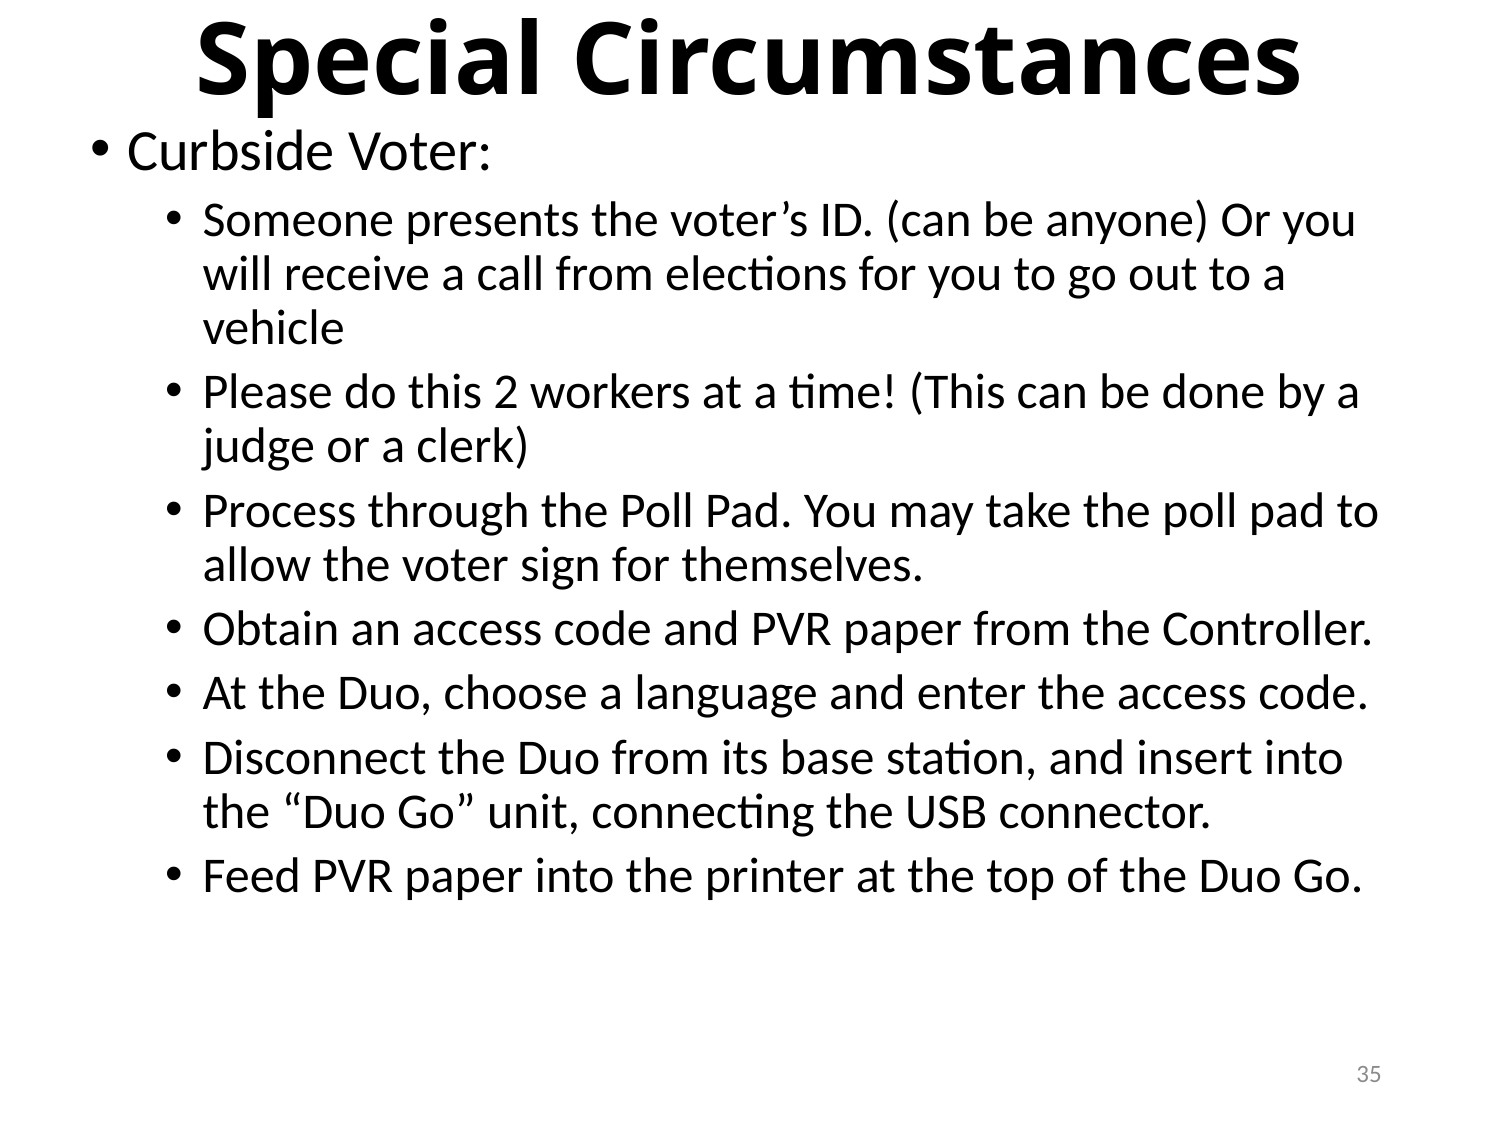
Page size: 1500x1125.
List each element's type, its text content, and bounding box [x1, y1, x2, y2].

slide_number 35 [1059, 1042, 1397, 1103]
title Special Circumstances [75, 12, 1425, 113]
list Curbside Voter: Someone presents the voter’s ID. (can be anyone) Or you will receive a call from elections for you to go out to a vehicle Please do this 2 workers at a time! (This can be done by a judge or a clerk) Process through the Poll Pad. You may take the poll pad to allow the voter sign for themselves. Obtain an access code and PVR paper from the Controller. At the Duo, choose a language and enter the access code. Disconnect the Duo from its base station, and insert into the “Duo Go” unit, connecting the USB connector. Feed PVR paper into the printer at the top of the Duo Go. [75, 112, 1397, 1088]
